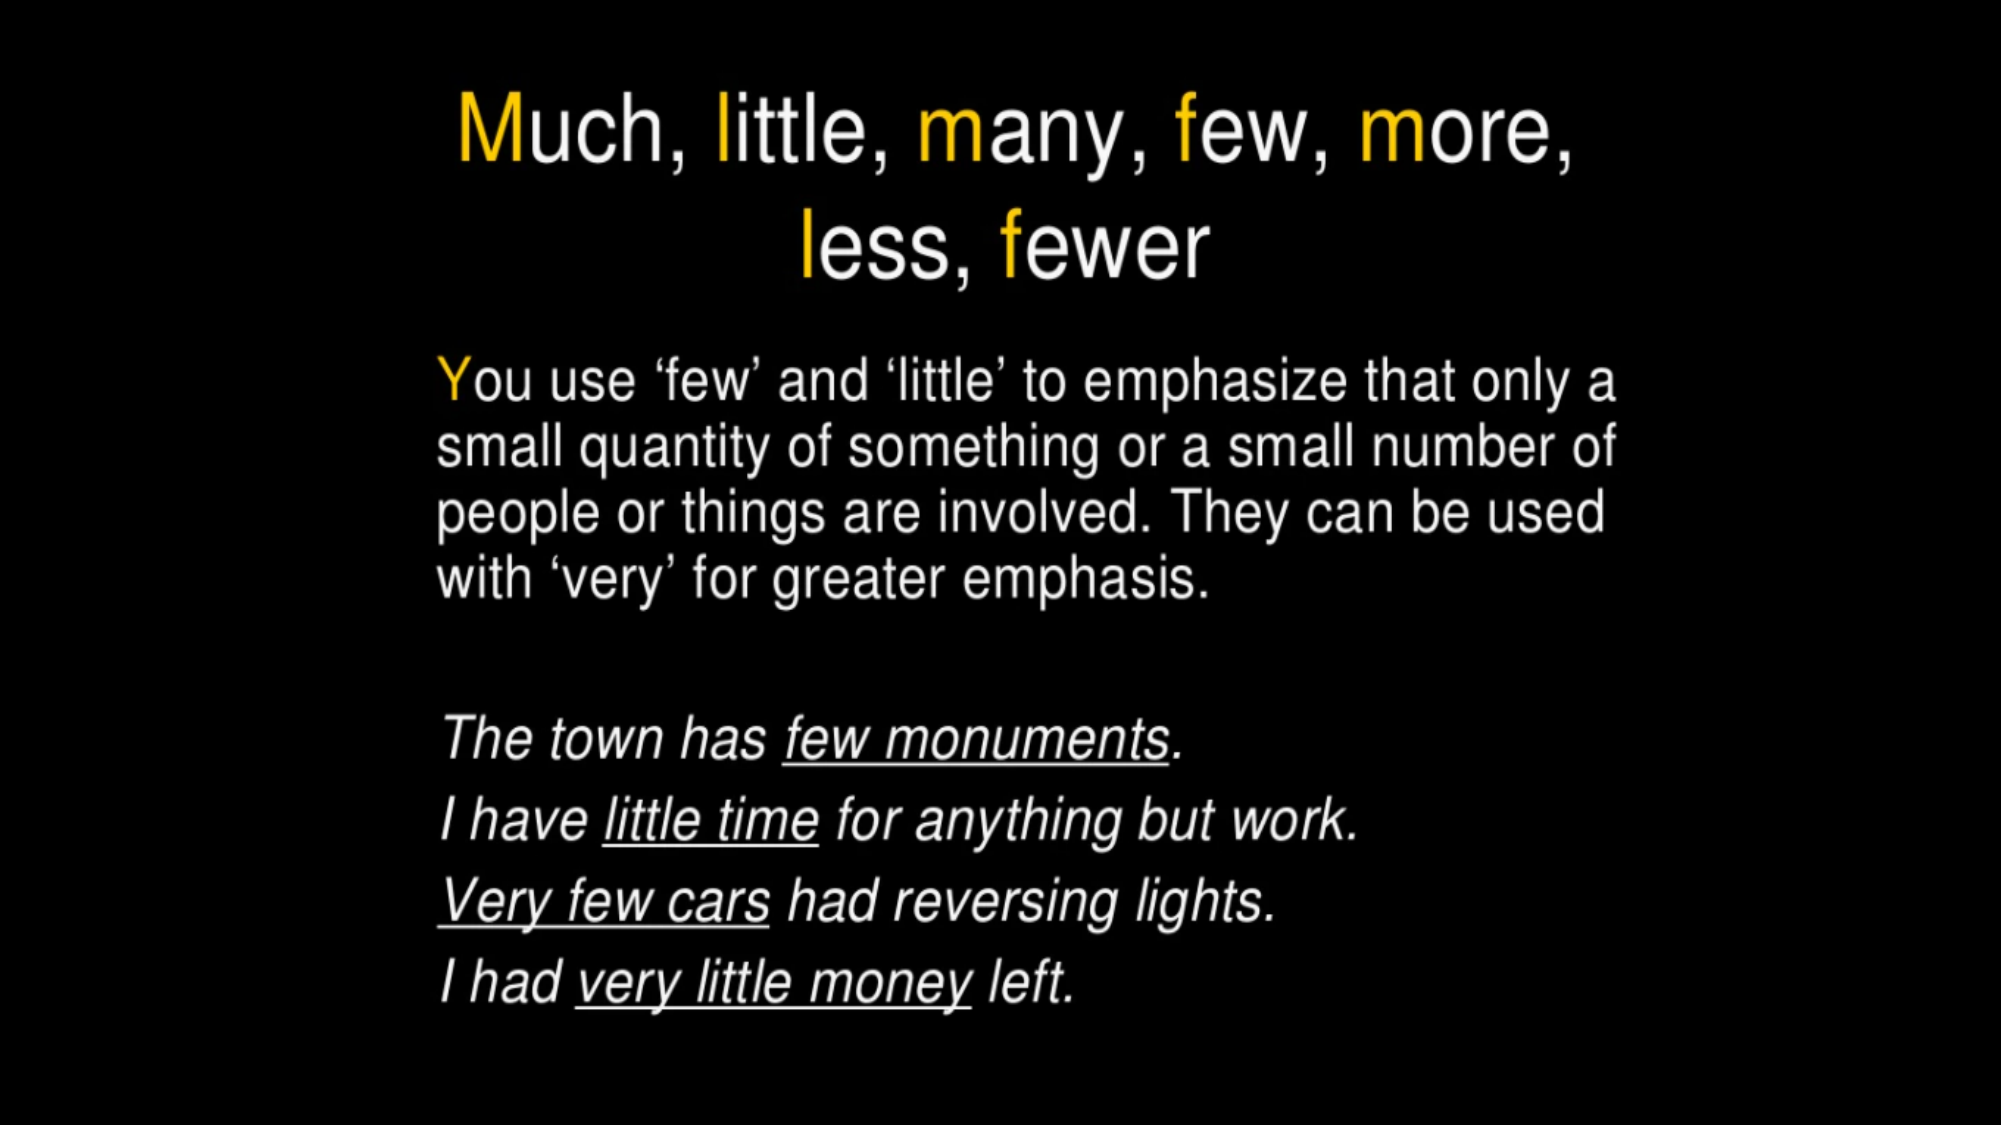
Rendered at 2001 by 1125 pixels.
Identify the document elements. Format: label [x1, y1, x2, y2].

list [0, 0, 2000, 1125]
